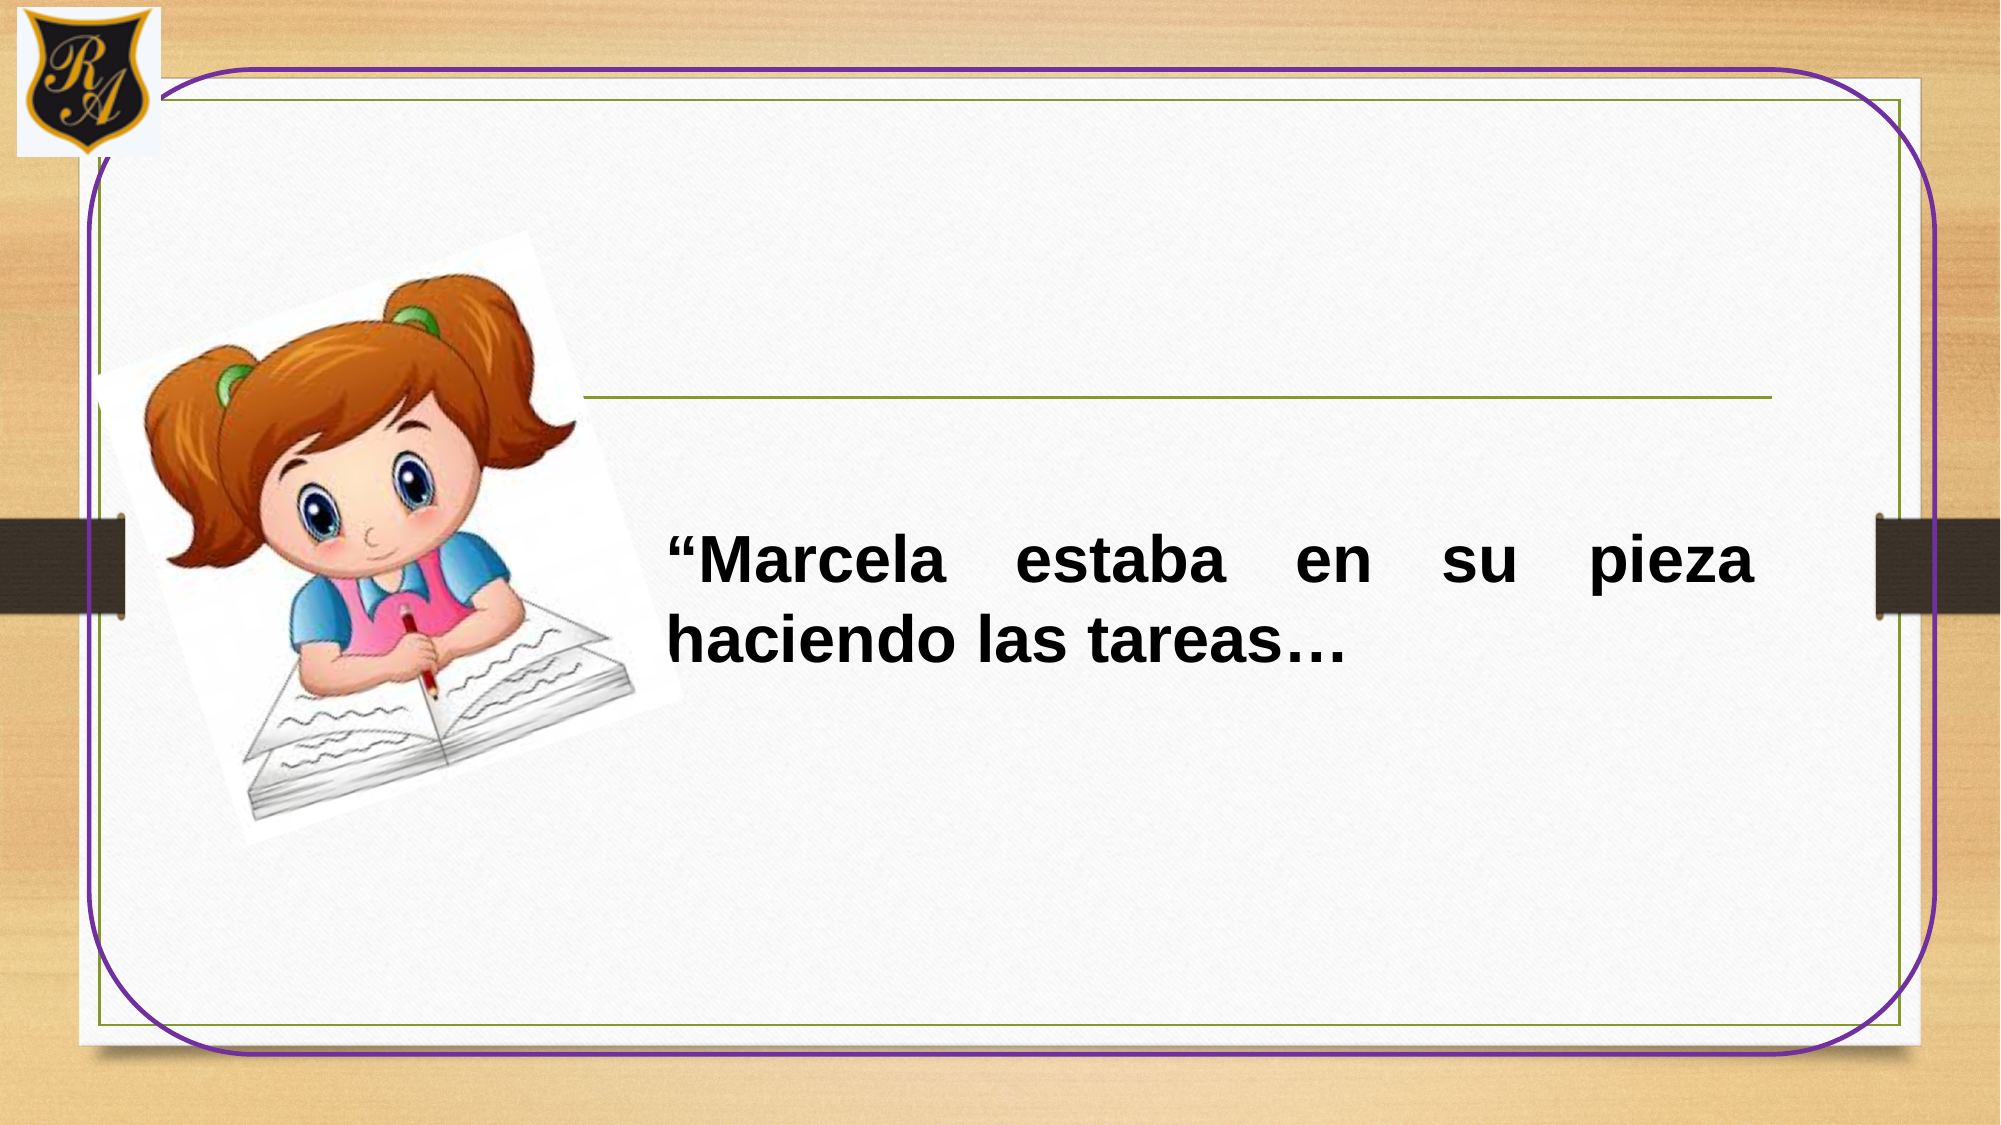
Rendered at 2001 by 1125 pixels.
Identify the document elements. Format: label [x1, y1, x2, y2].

text_box [87, 68, 1937, 1056]
picture [0, 0, 2001, 1125]
